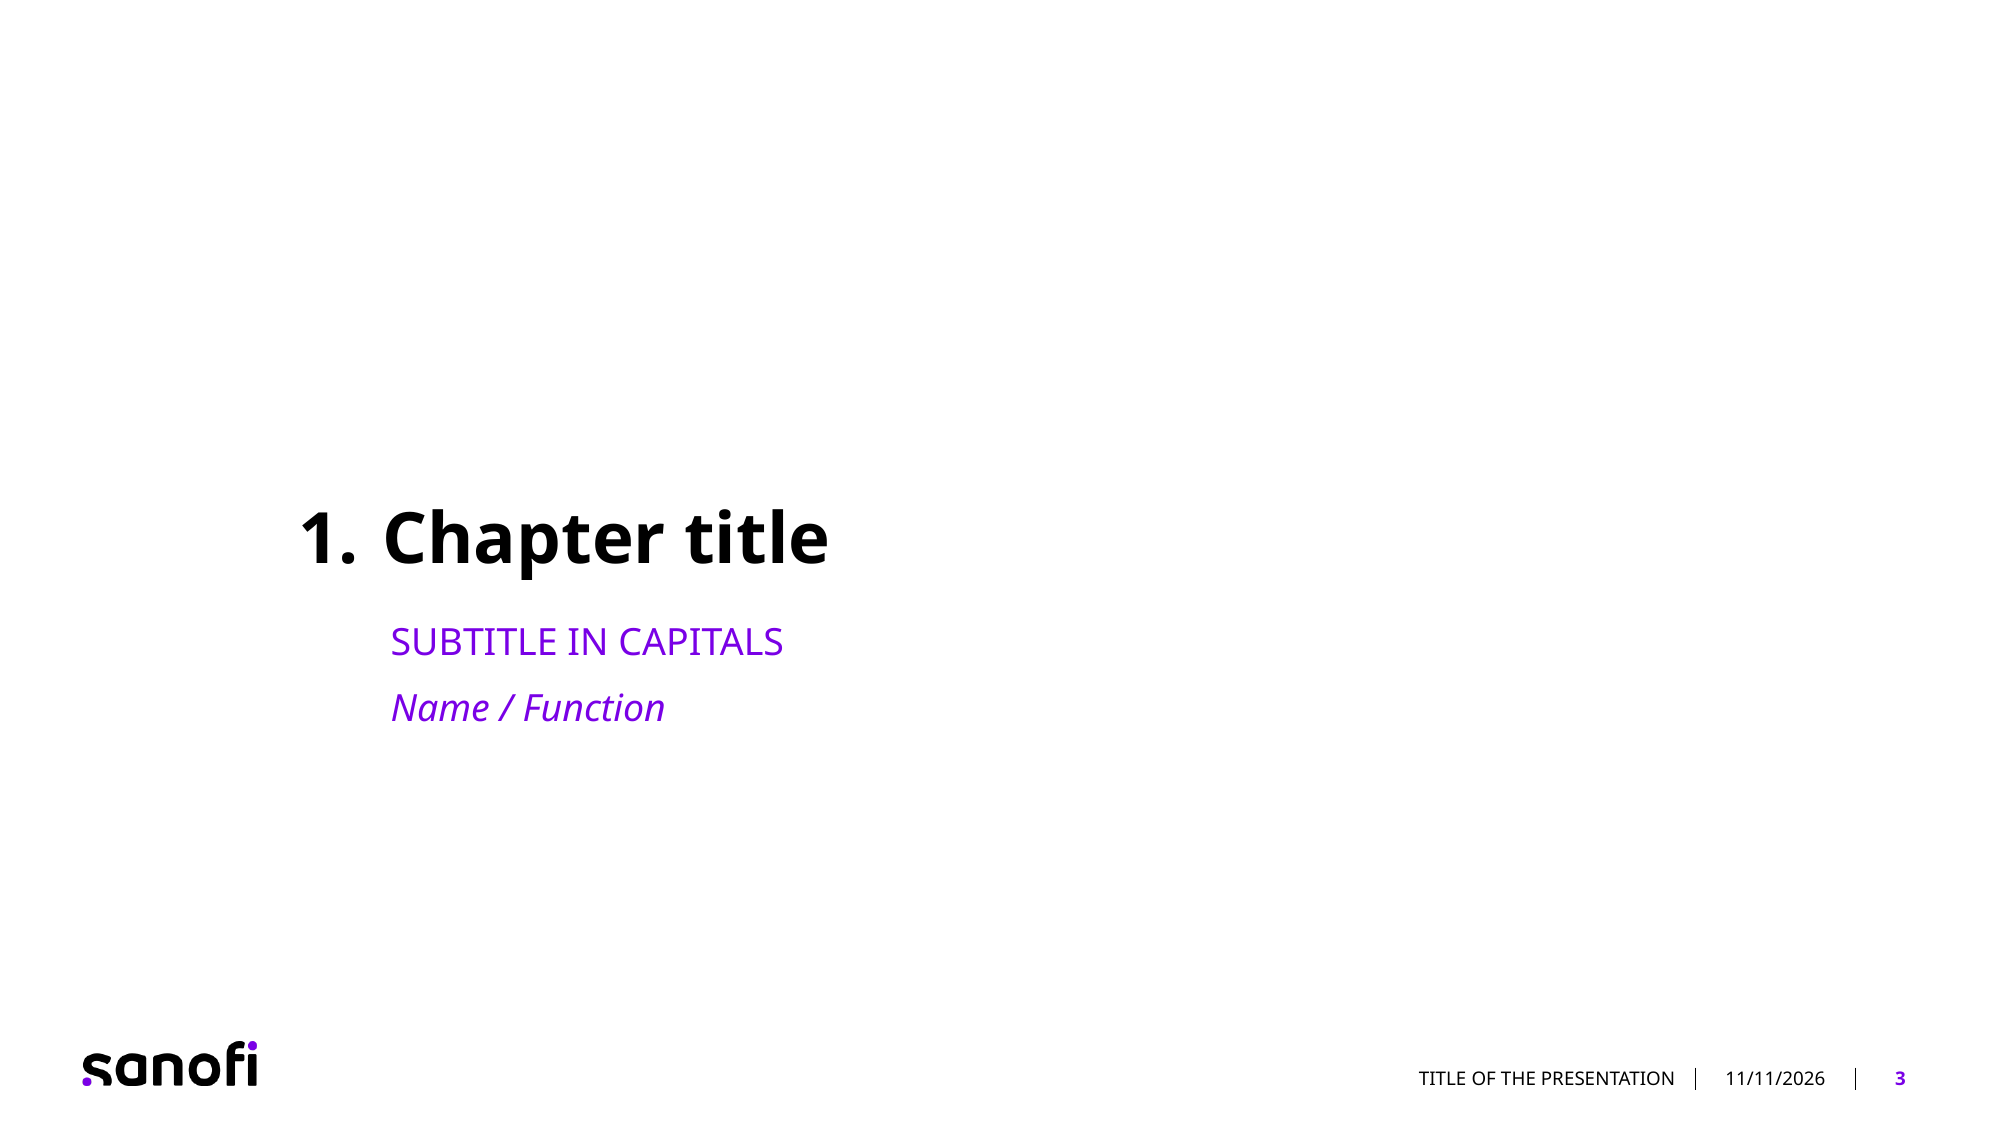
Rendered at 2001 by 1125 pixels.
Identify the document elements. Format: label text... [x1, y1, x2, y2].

title Chapter title [298, 111, 2000, 580]
footer TITLE OF THE PRESENTATION [343, 1067, 1675, 1091]
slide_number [1716, 1067, 1835, 1091]
slide_number 3 [1875, 1067, 1925, 1091]
list SUBTITLE IN CAPITALS Name / Function [390, 610, 1882, 857]
picture [80, 1041, 259, 1086]
